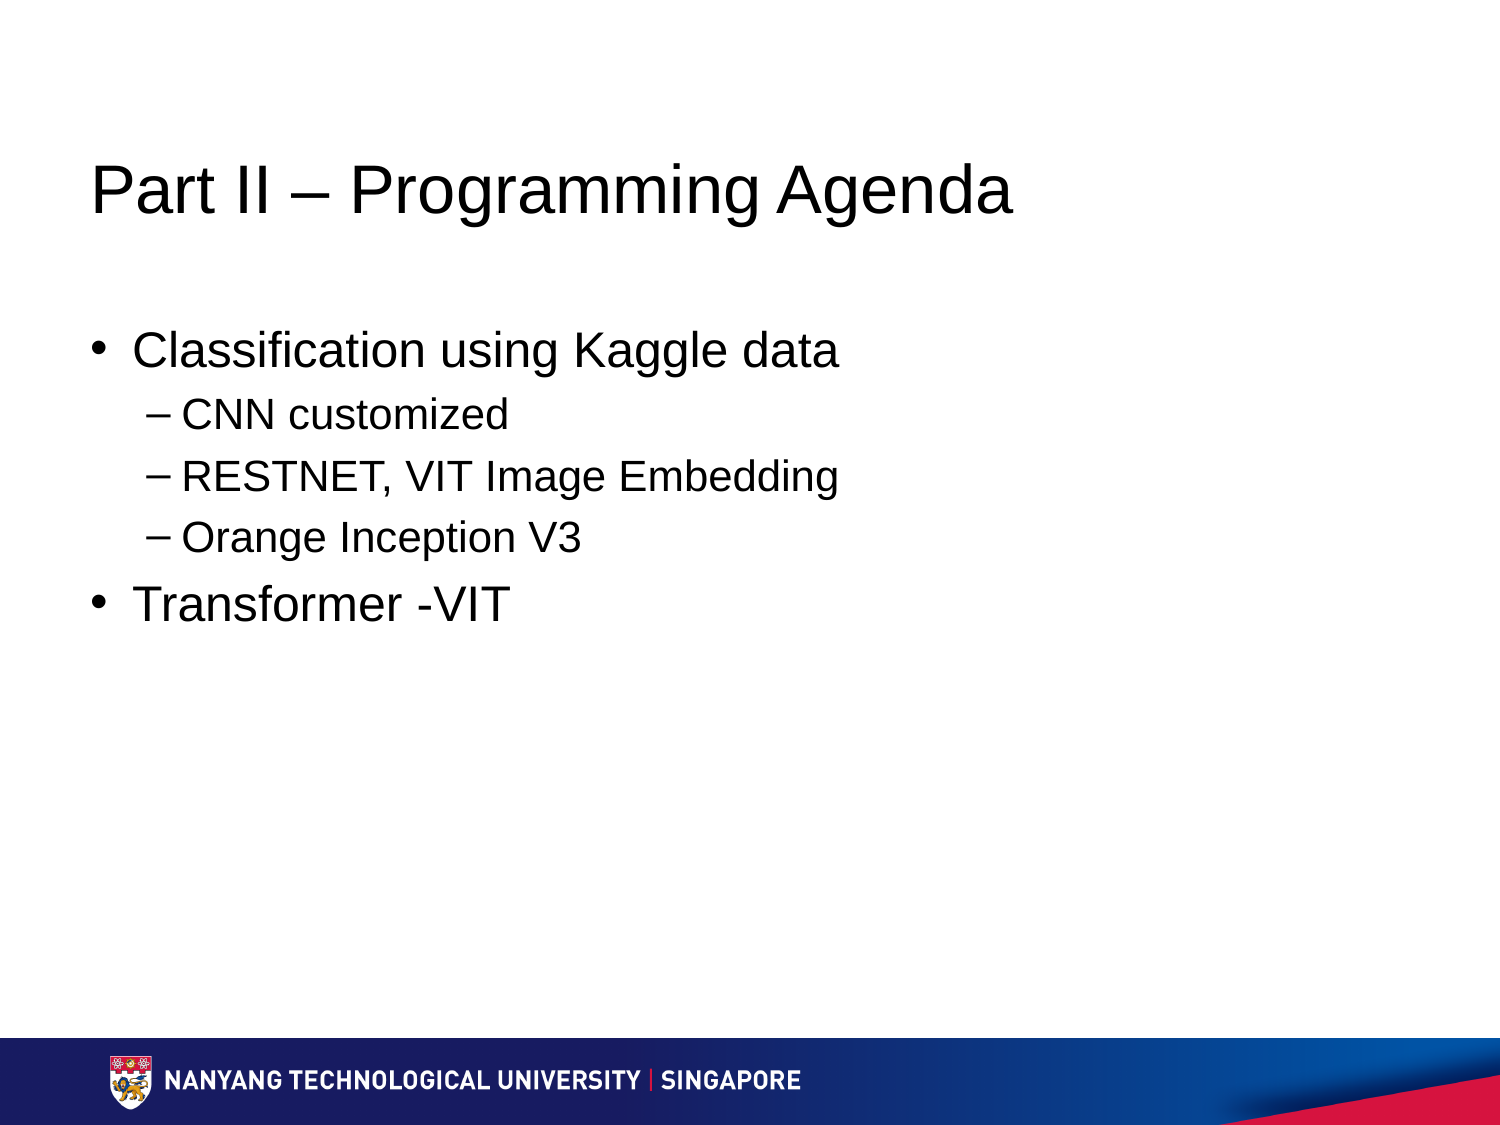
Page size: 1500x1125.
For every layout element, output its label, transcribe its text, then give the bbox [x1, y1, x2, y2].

title Part II – Programming Agenda [75, 92, 1425, 280]
list Classification using Kaggle data CNN customized RESTNET, VIT Image Embedding Orange Inception V3 Transformer -VIT [75, 309, 1425, 946]
picture [0, 1038, 1500, 1125]
